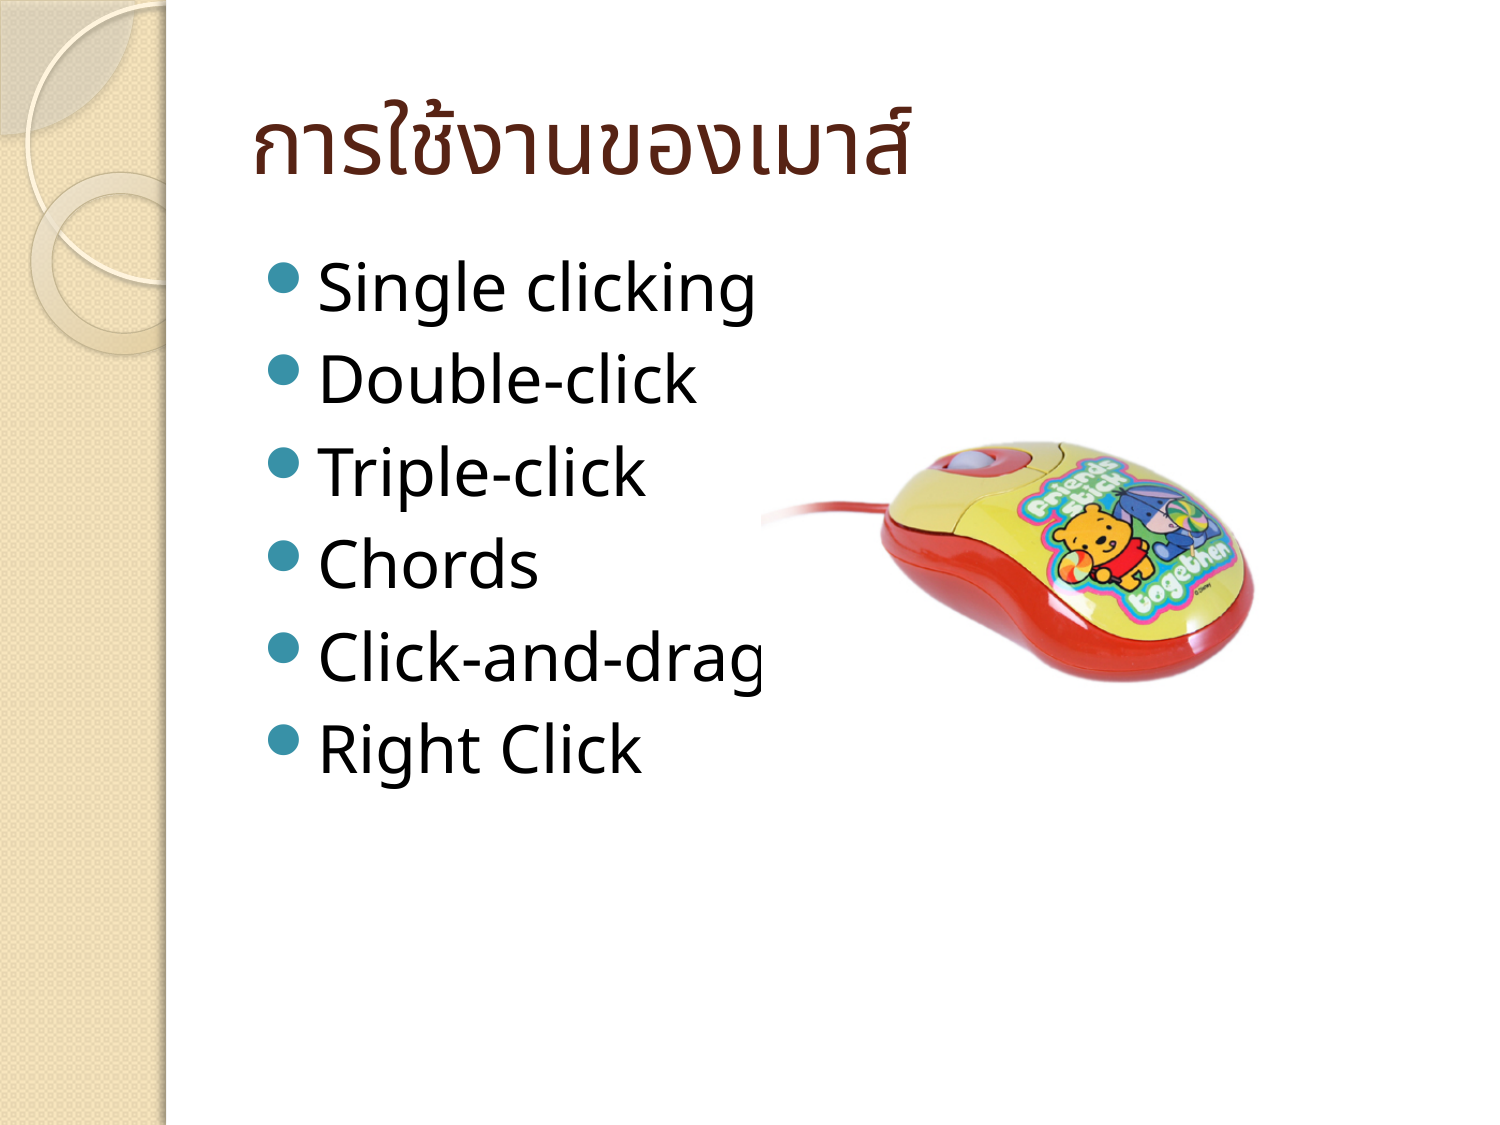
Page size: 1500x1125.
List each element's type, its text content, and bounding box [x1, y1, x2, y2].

title การใช้งานของเมาส์ [235, 45, 1466, 233]
picture [761, 292, 1297, 829]
list Single clicking Double-click Triple-click Chords Click-and-drag Right Click [235, 237, 1466, 1025]
